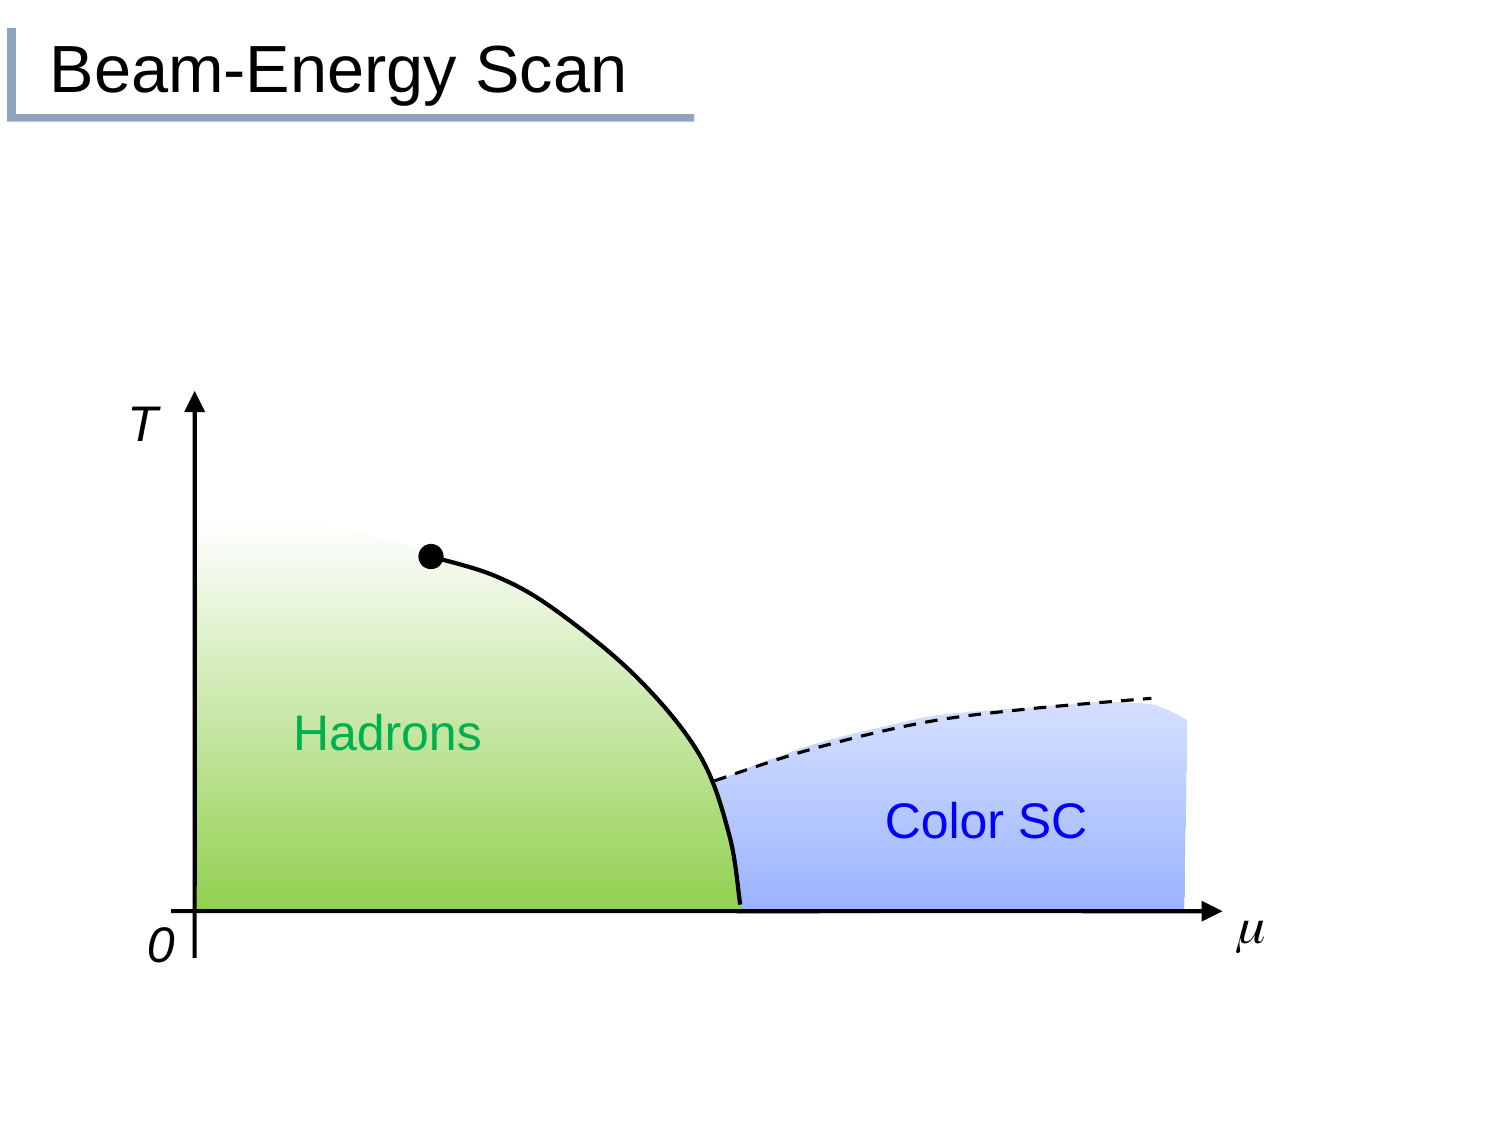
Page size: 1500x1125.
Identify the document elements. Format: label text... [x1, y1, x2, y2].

text_box Hadrons [278, 693, 497, 768]
text_box [195, 523, 742, 911]
text_box [714, 702, 1187, 911]
title Beam-Energy Scan [15, 17, 705, 115]
text_box [439, 559, 741, 905]
text_box T [112, 383, 173, 459]
text_box Color SC [869, 781, 1103, 857]
text_box [419, 544, 443, 569]
text_box [184, 391, 206, 958]
text_box [195, 900, 1219, 922]
text_box m [1219, 886, 1279, 961]
text_box 0 [132, 905, 190, 980]
text_box [714, 698, 1152, 781]
